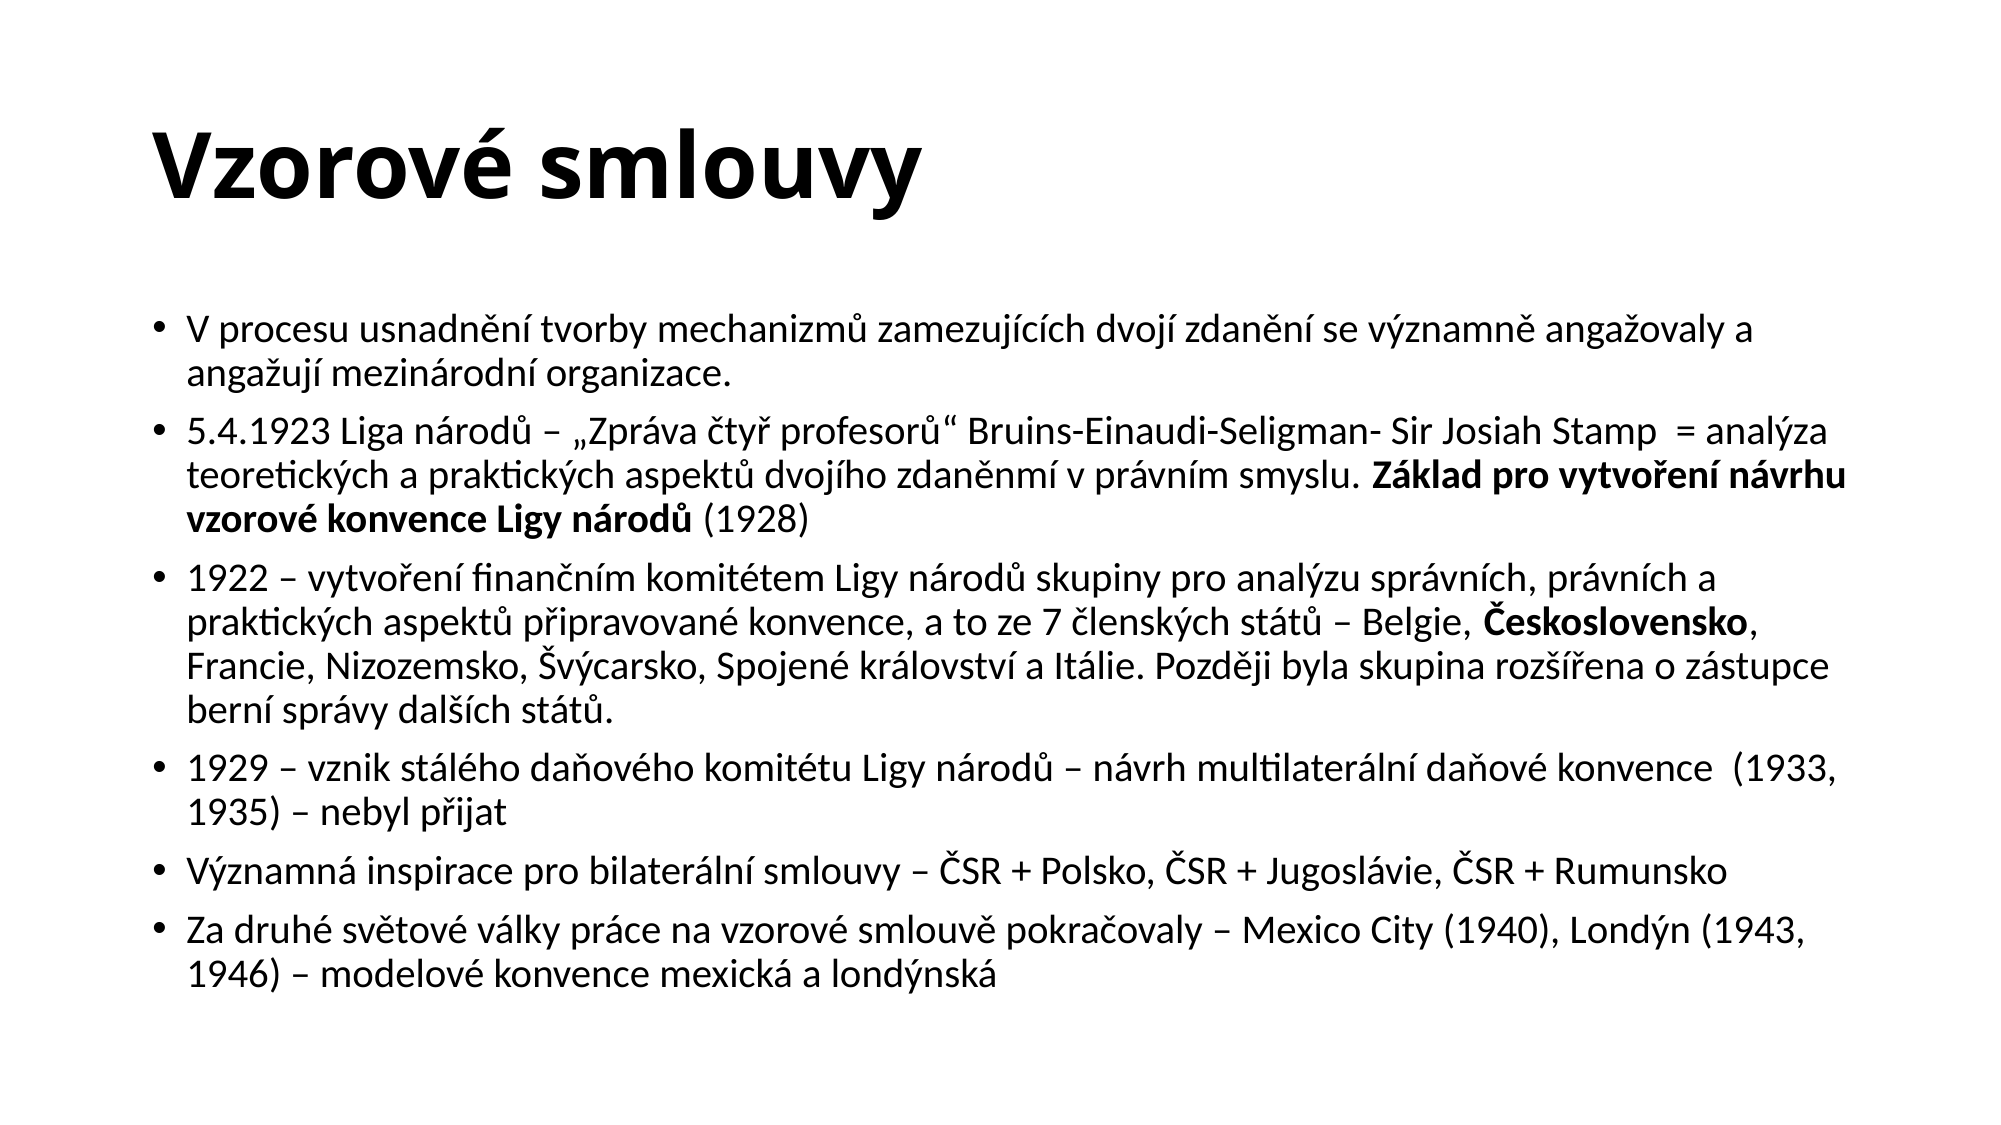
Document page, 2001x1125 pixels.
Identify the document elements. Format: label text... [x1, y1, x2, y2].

list V procesu usnadnění tvorby mechanizmů zamezujících dvojí zdanění se významně angažovaly a angažují mezinárodní organizace. 5.4.1923 Liga národů – „Zpráva čtyř profesorů“ Bruins-Einaudi-Seligman- Sir Josiah Stamp = analýza teoretických a praktických aspektů dvojího zdaněnmí v právním smyslu. Základ pro vytvoření návrhu vzorové konvence Ligy národů (1928) 1922 – vytvoření finančním komitétem Ligy národů skupiny pro analýzu správních, právních a praktických aspektů připravované konvence, a to ze 7 členských států – Belgie, Československo, Francie, Nizozemsko, Švýcarsko, Spojené království a Itálie. Později byla skupina rozšířena o zástupce berní správy dalších států. 1929 – vznik stálého daňového komitétu Ligy národů – návrh multilaterální daňové konvence (1933, 1935) – nebyl přijat Významná inspirace pro bilaterální smlouvy – ČSR + Polsko, ČSR + Jugoslávie, ČSR + Rumunsko Za druhé světové války práce na vzorové smlouvě pokračovaly – Mexico City (1940), Londýn (1943, 1946) – modelové konvence mexická a londýnská [137, 299, 1863, 1014]
title Vzorové smlouvy [137, 59, 1863, 278]
